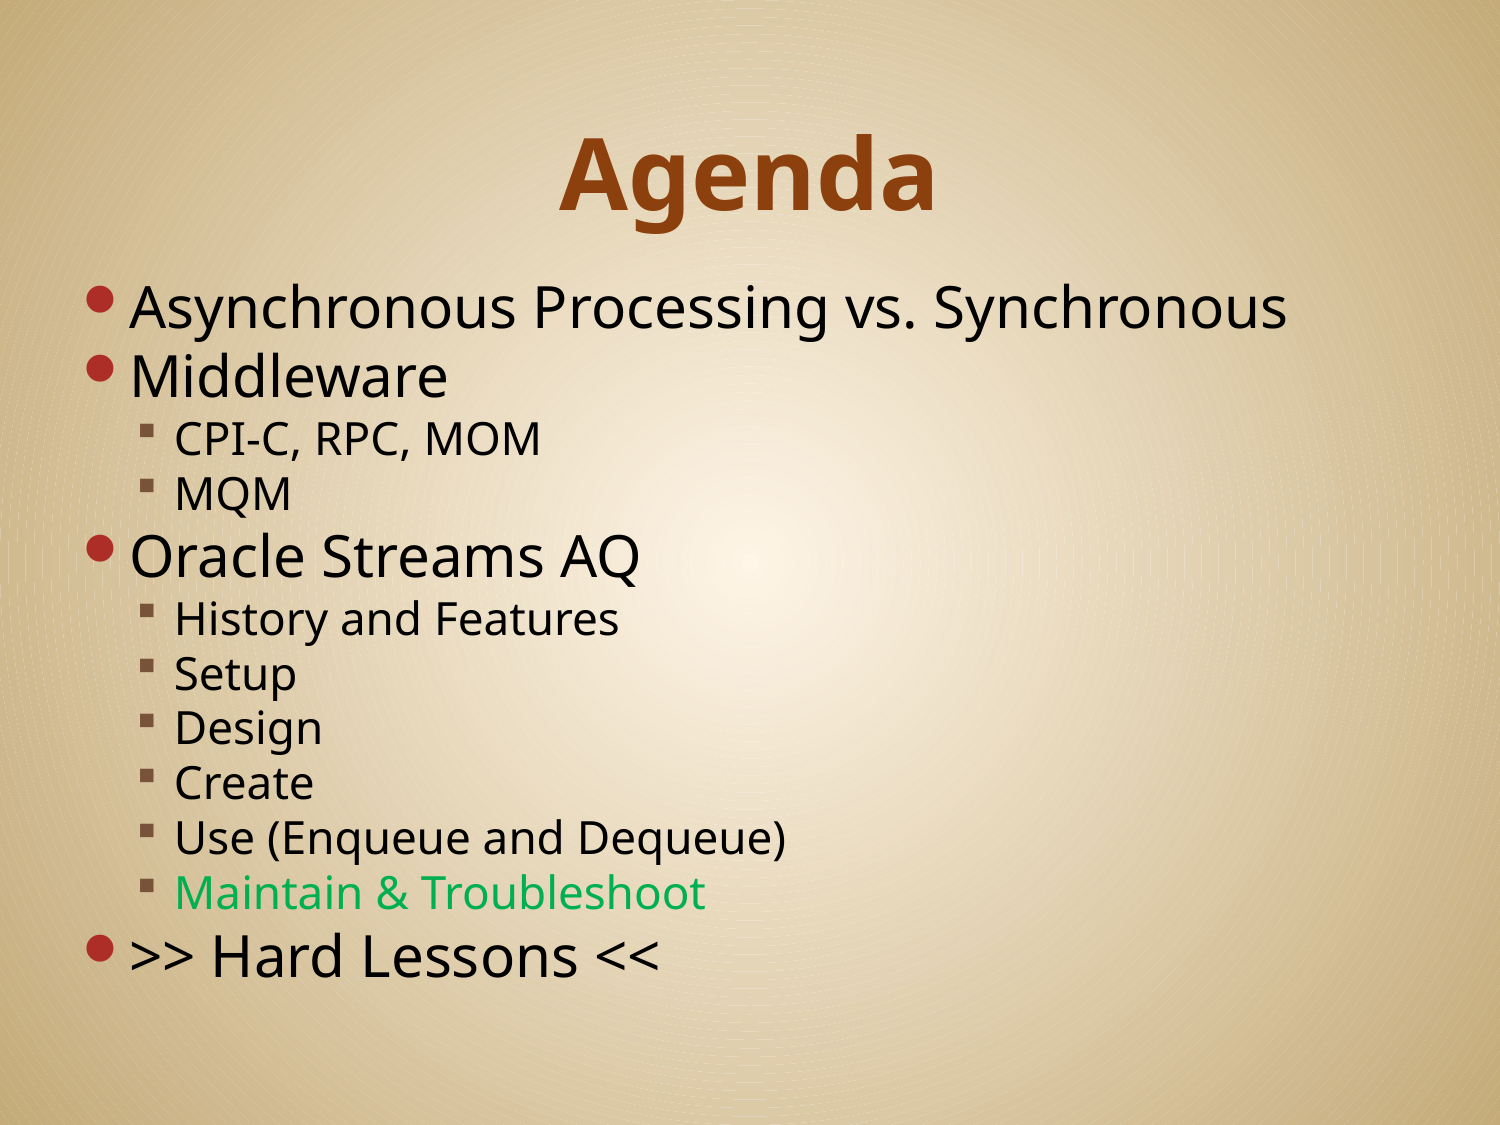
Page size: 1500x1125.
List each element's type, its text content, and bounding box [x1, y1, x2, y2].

title Agenda [75, 50, 1425, 238]
list Asynchronous Processing vs. Synchronous Middleware CPI-C, RPC, MOM MQM Oracle Streams AQ History and Features Setup Design Create Use (Enqueue and Dequeue) Maintain & Troubleshoot >> Hard Lessons << [75, 262, 1425, 1005]
